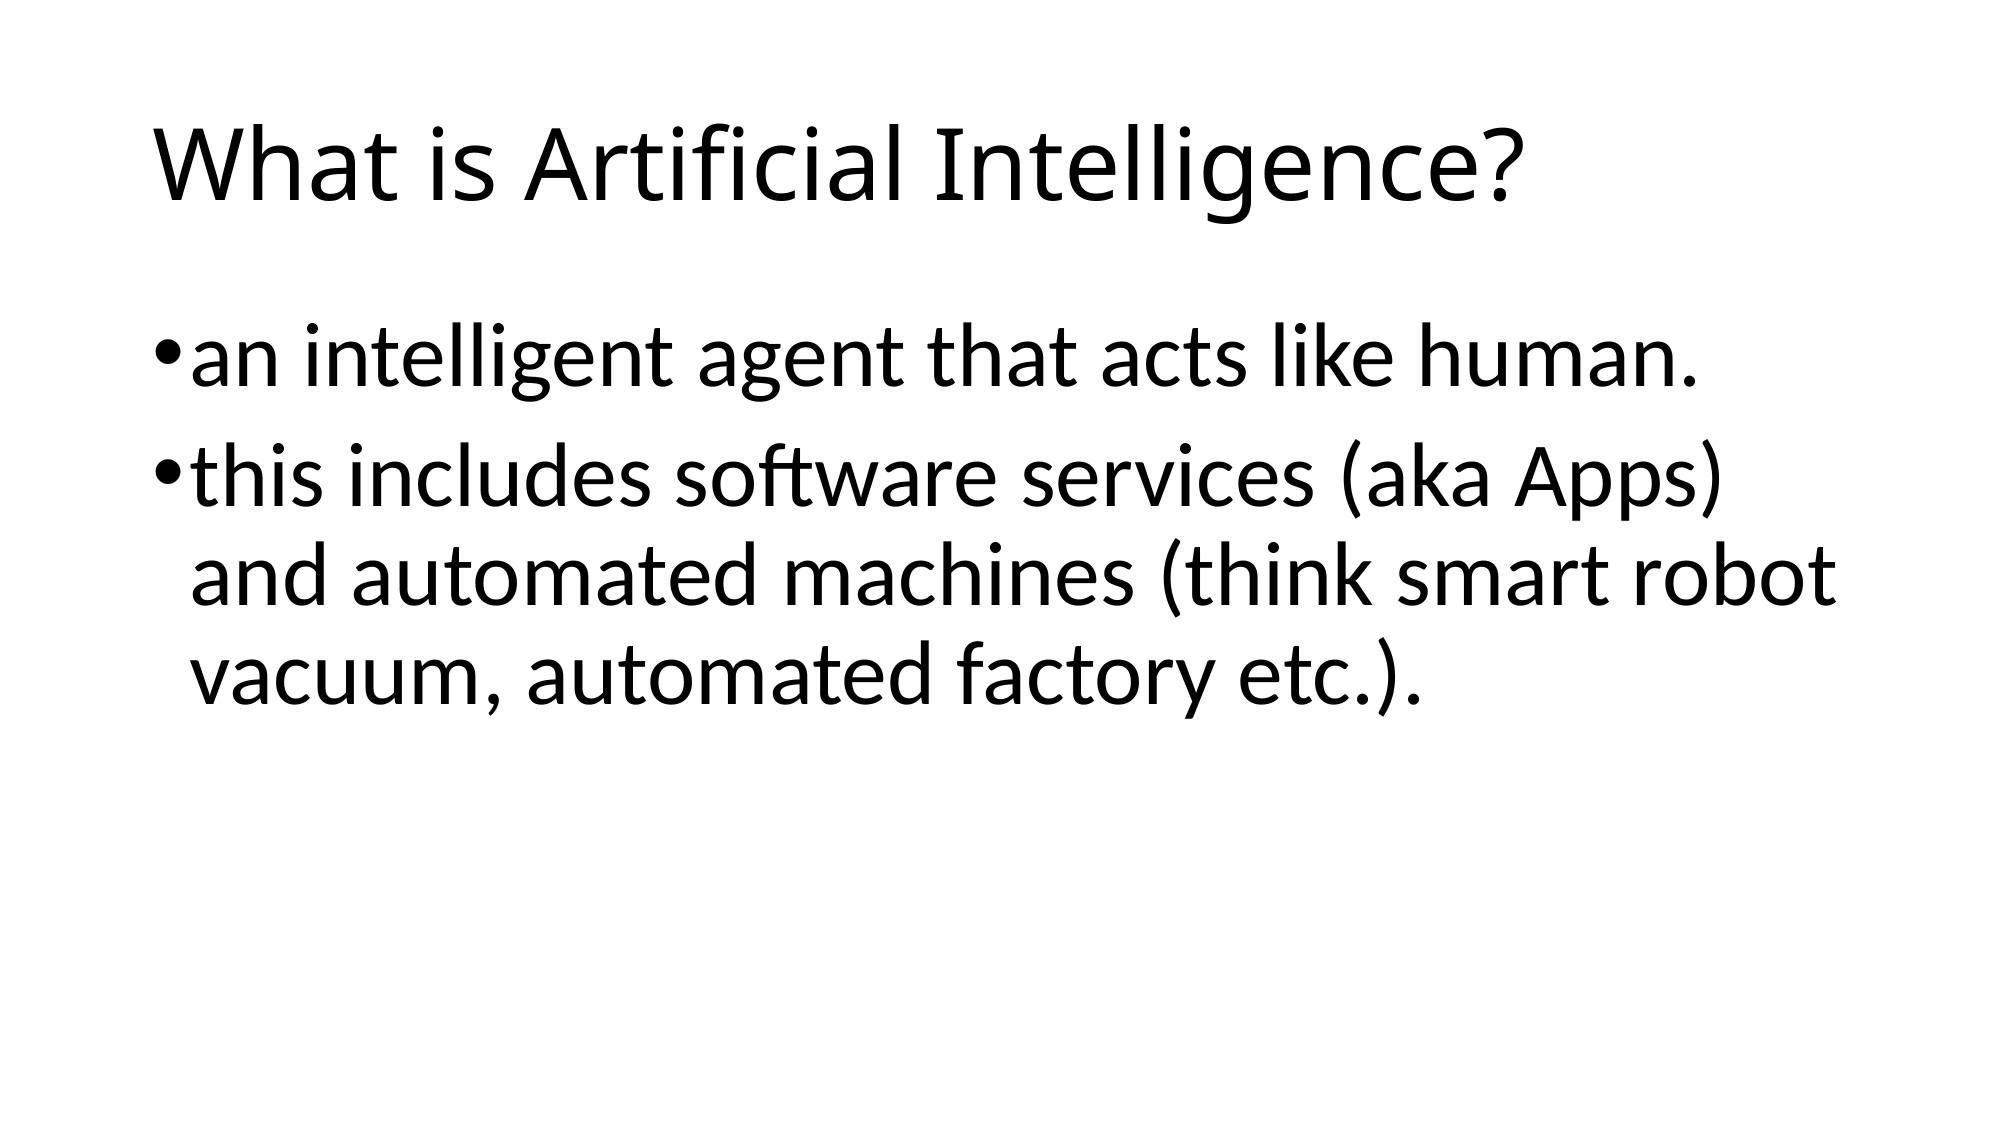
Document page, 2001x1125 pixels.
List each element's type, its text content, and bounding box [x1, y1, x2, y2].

list an intelligent agent that acts like human. this includes software services (aka Apps) and automated machines (think smart robot vacuum, automated factory etc.). [137, 299, 1863, 1014]
title What is Artificial Intelligence? [137, 59, 1863, 278]
